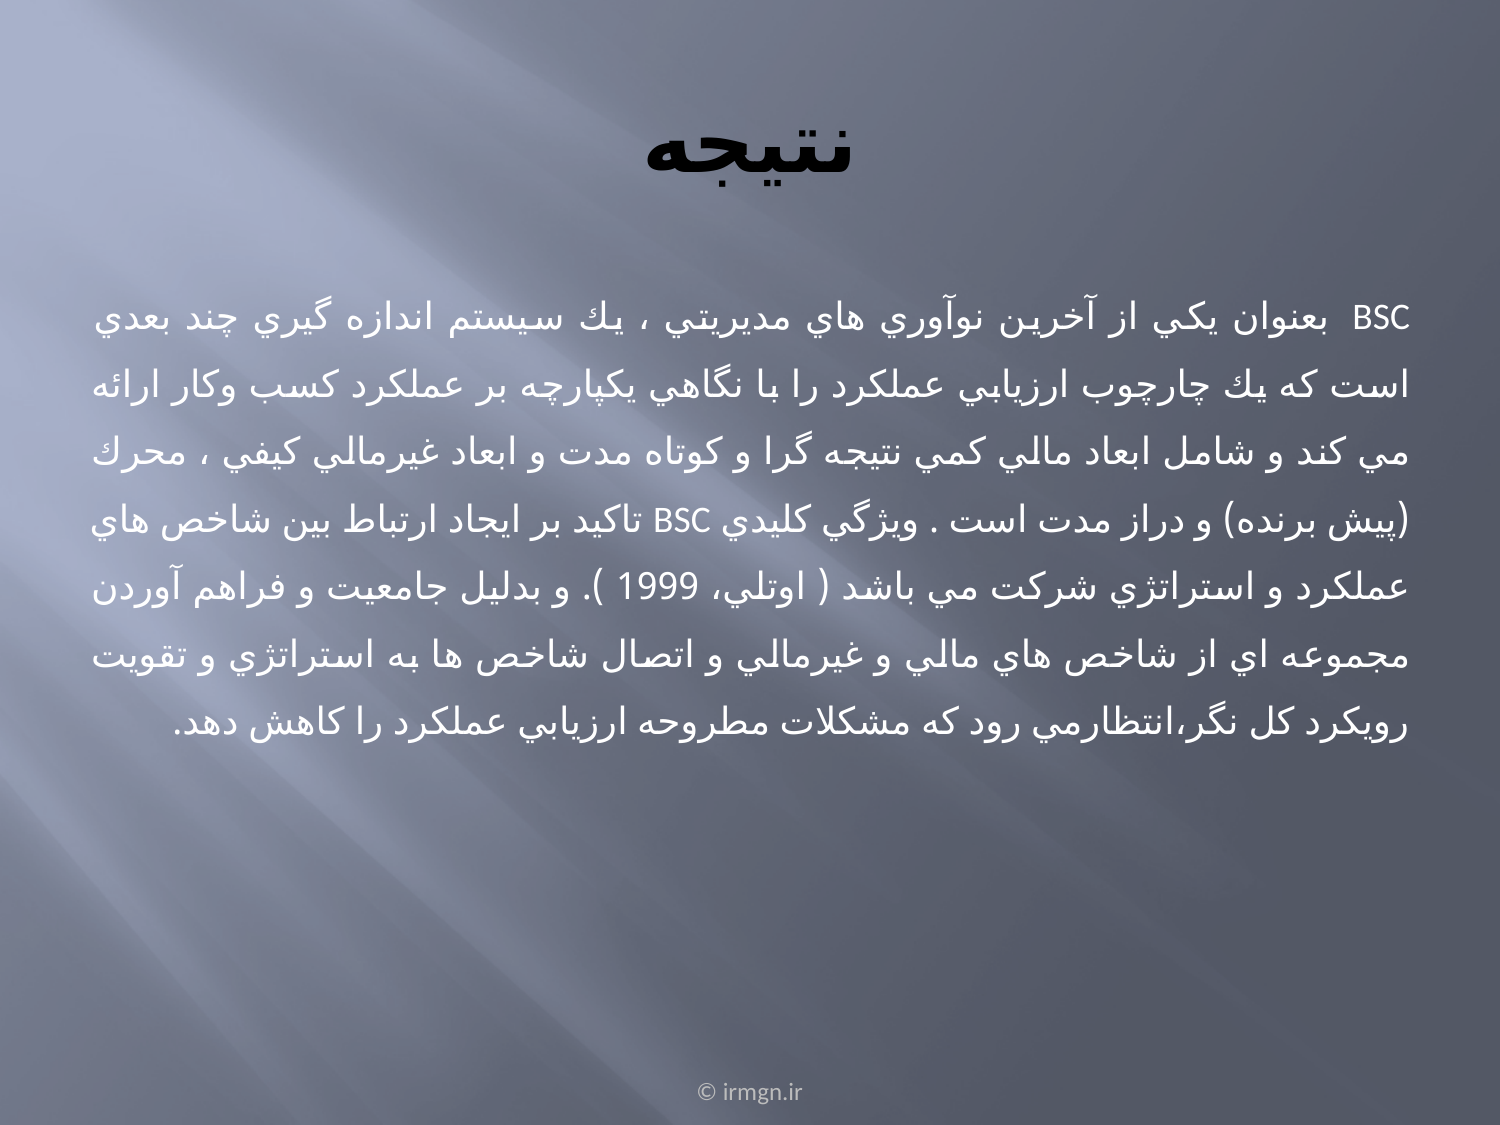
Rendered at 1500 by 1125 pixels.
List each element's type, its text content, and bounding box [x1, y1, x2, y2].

footer © irmgn.ir [512, 1052, 988, 1113]
list BSC بعنوان يكي از آخرين نوآوري هاي مديريتي ، يك سيستم اندازه گيري چند بعدي است كه يك چارچوب ارزيابي عملكرد را با نگاهي يكپارچه بر عملكرد كسب وكار ارائه مي کند و شامل ابعاد مالي كمي نتيجه گرا و كوتاه مدت و ابعاد غيرمالي كيفي ، محرك (پيش برنده) و دراز مدت است . ويژگي كليدي BSC تاكيد بر ايجاد ارتباط بين شاخص هاي عملكرد و استراتژي شركت مي باشد ( اوتلي، 1999 ). و بدليل جامعيت و فراهم آوردن مجموعه اي از شاخص هاي مالي و غيرمالي و اتصال شاخص ها به استراتژي و تقويت رويكرد كل نگر،انتظارمي رود كه مشكلات مطروحه ارزيابي عملكرد را كاهش دهد. [75, 262, 1425, 1035]
title نتیجه [75, 45, 1425, 233]
